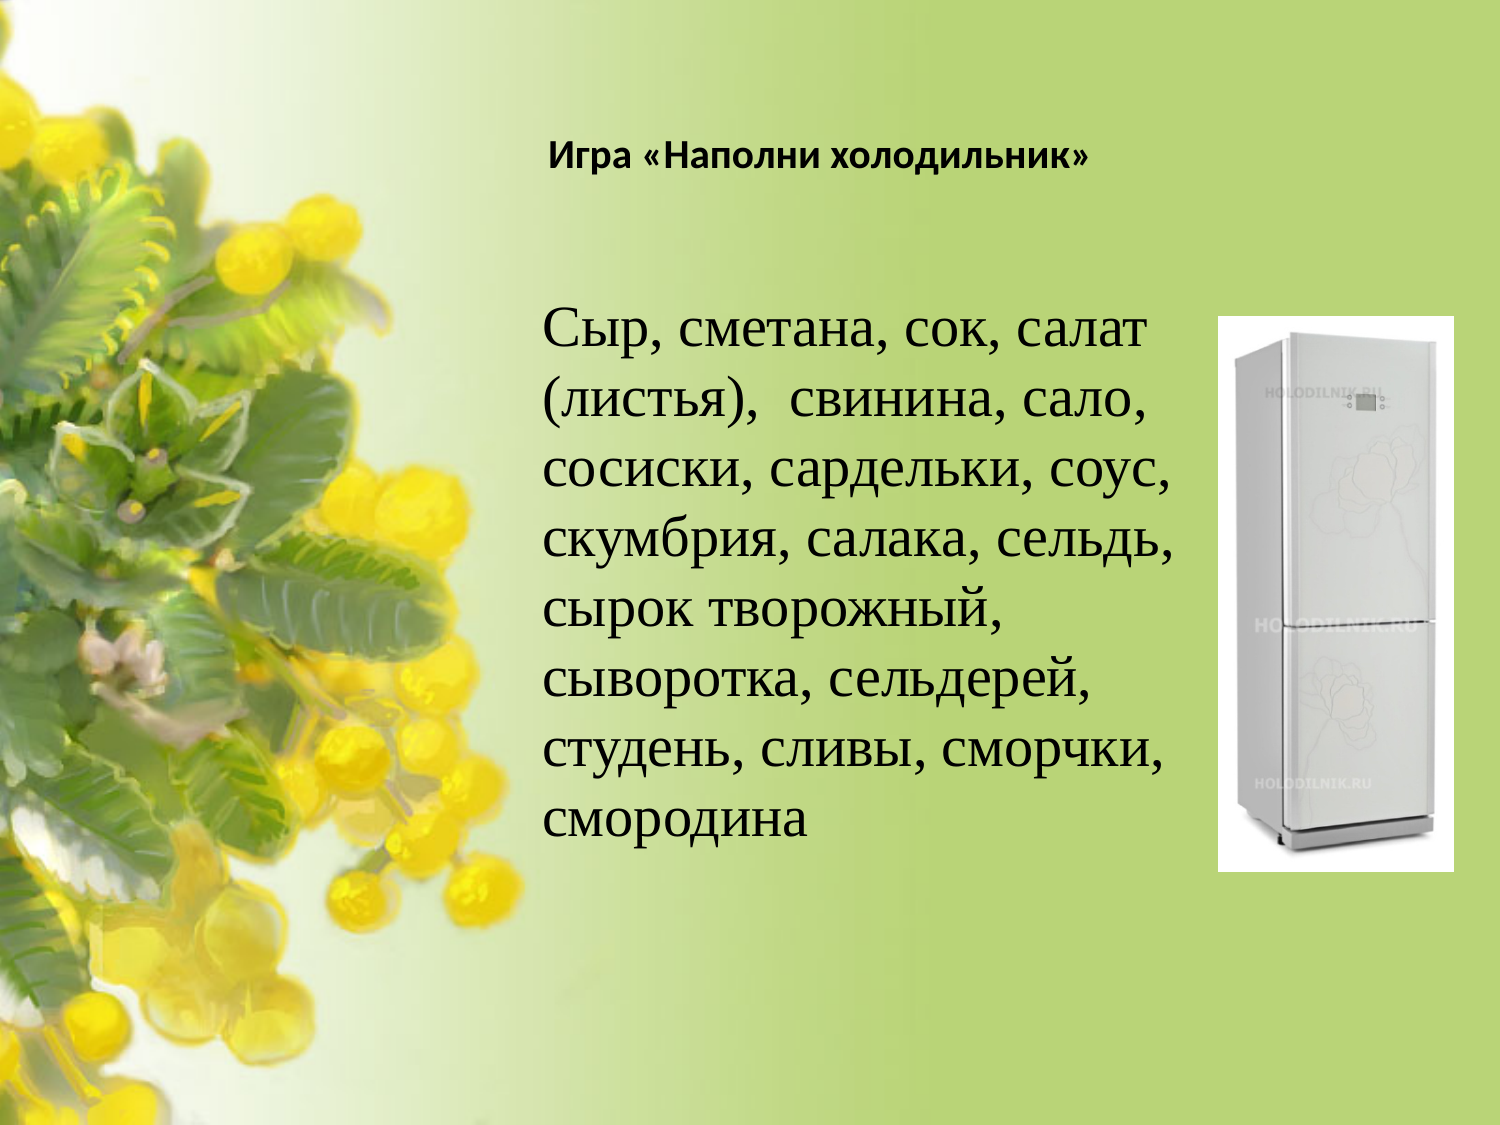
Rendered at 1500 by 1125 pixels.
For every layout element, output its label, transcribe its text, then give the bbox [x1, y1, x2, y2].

title Игра «Наполни холодильник» [246, 70, 1395, 235]
picture [0, 0, 1500, 1125]
subtitle Сыр, сметана, сок, салат (листья), свинина, сало, сосиски, сардельки, соус, скумбрия, салака, сельдь, сырок творожный, сыворотка, сельдерей, студень, сливы, сморчки, смородина [527, 281, 1207, 1032]
